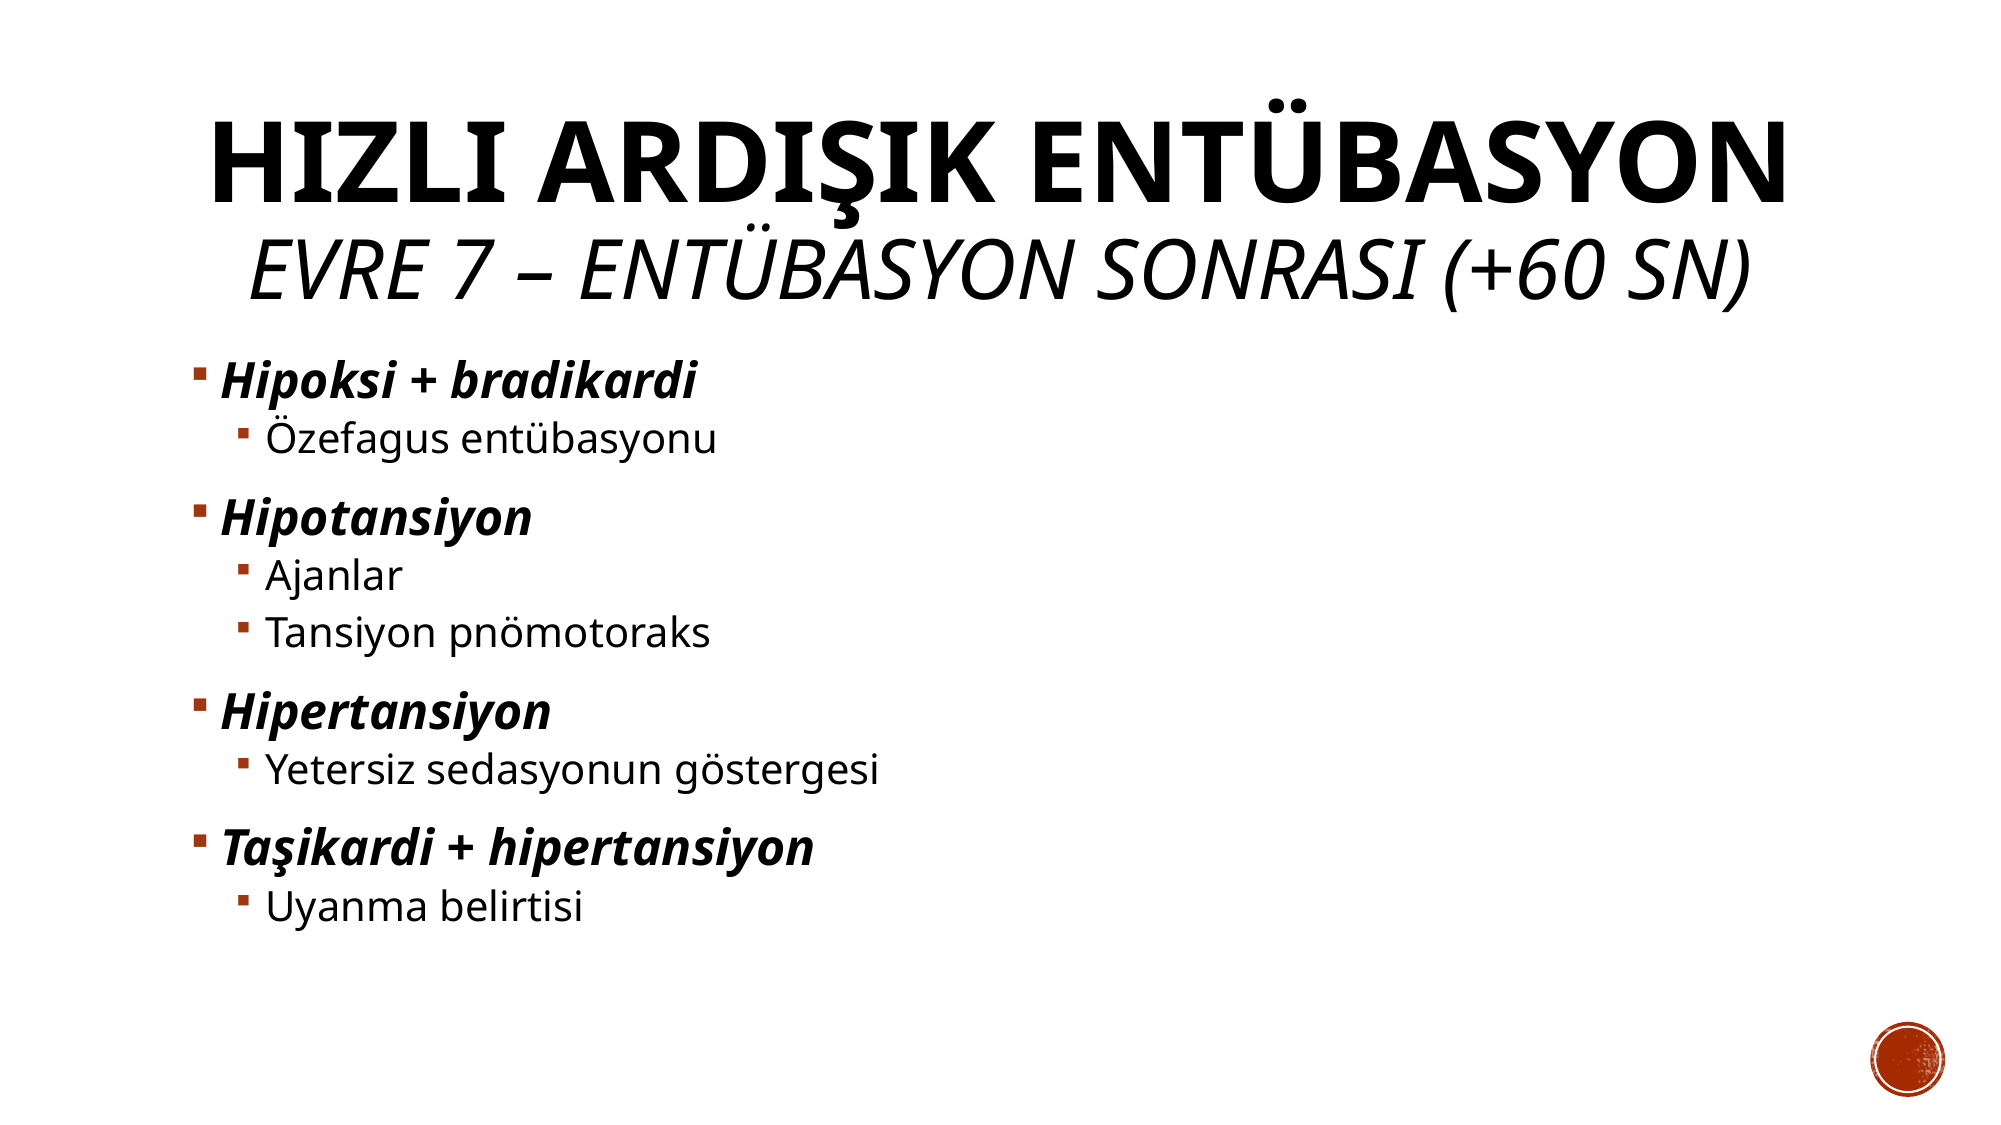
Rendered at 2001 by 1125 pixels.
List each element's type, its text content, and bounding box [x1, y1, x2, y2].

list Hipoksi + bradikardi Özefagus entübasyonu Hipotansiyon Ajanlar Tansiyon pnömotoraks Hipertansiyon Yetersiz sedasyonun göstergesi Taşikardi + hipertansiyon Uyanma belirtisi [175, 348, 1826, 1013]
title Hızlı Ardışık Entübasyon Evre 7 – Entübasyon Sonrası (+60 sn) [175, 79, 1826, 344]
